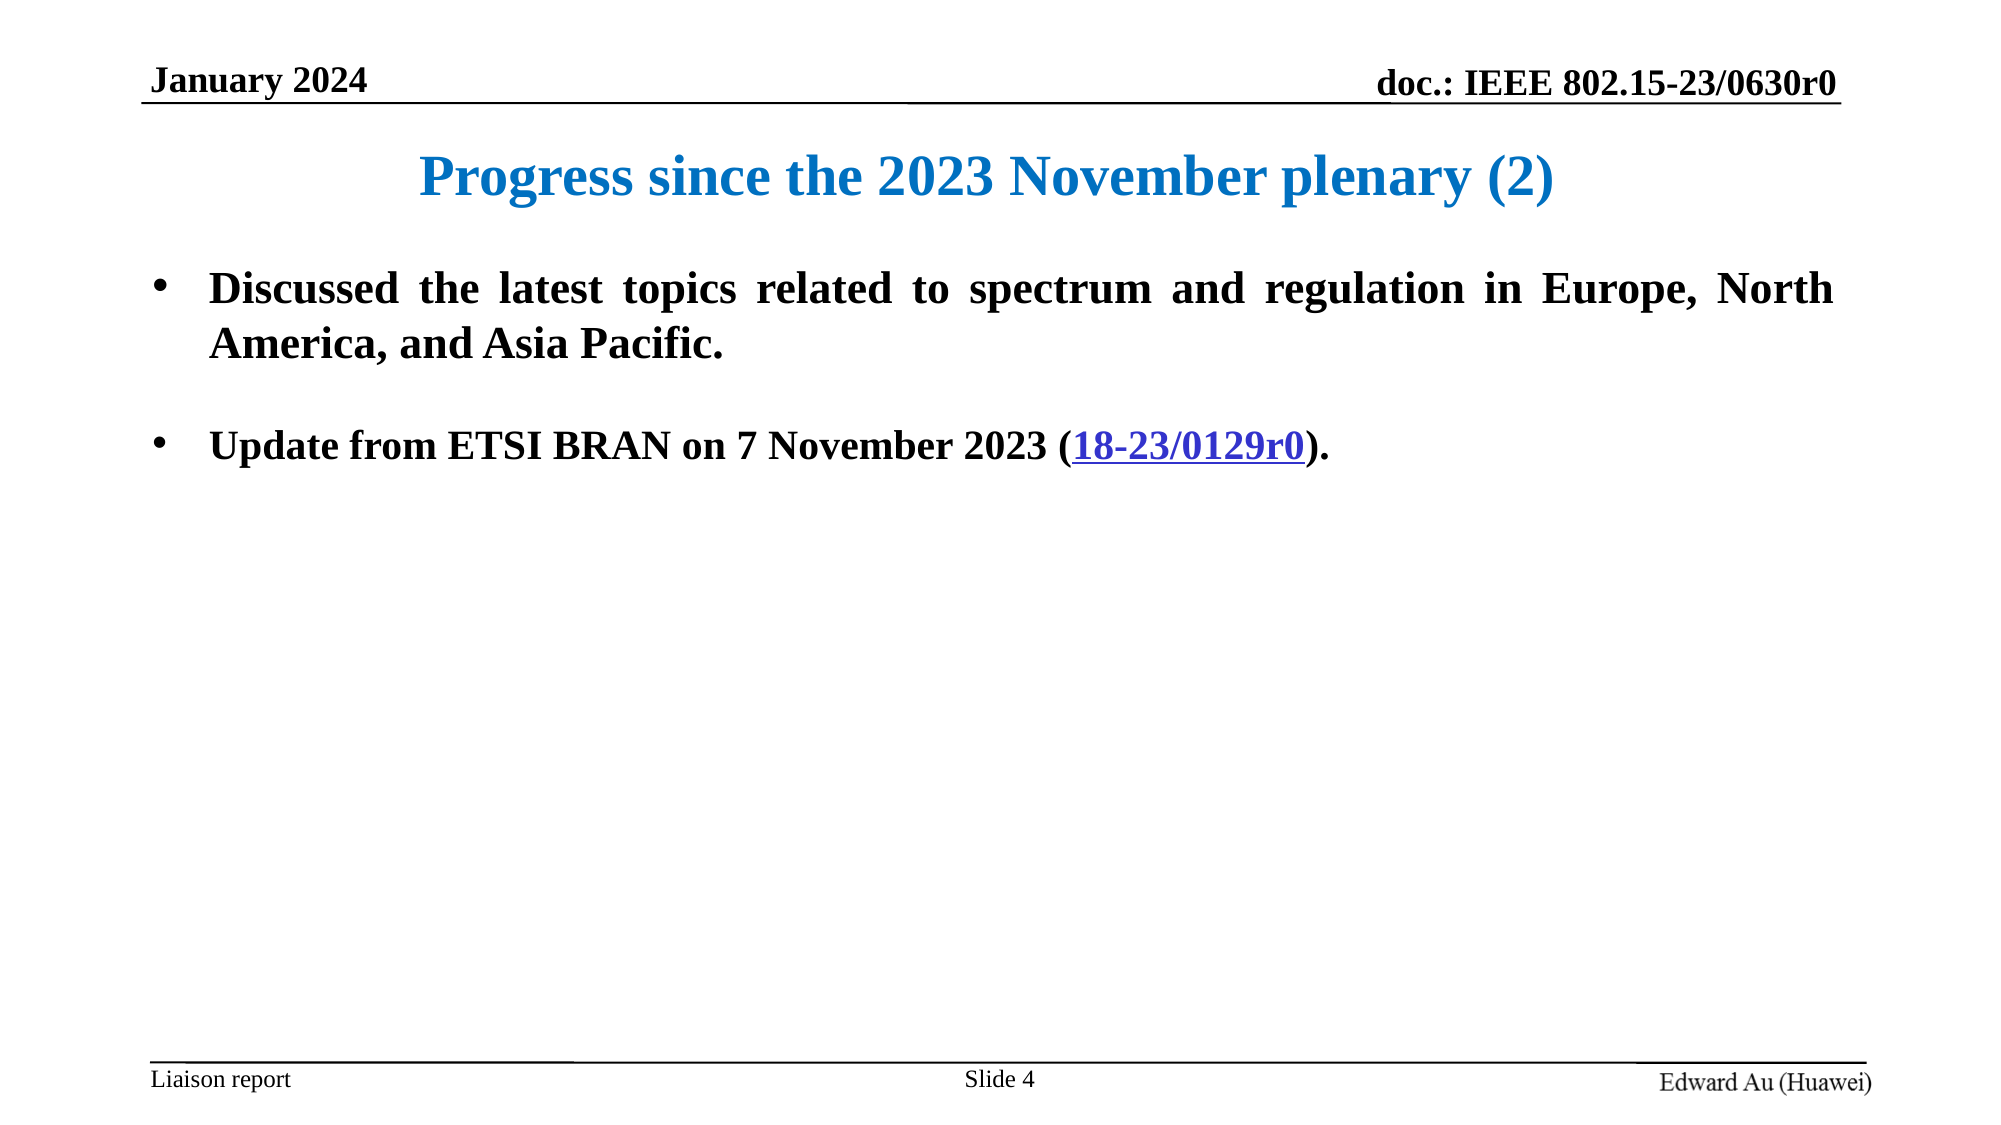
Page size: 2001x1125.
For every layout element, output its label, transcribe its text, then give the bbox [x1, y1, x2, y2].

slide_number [149, 54, 651, 99]
slide_number Slide 4 [933, 1061, 1067, 1123]
title Progress since the 2023 November plenary (2) [137, 99, 1838, 246]
picture [1174, 1058, 1887, 1113]
list Discussed the latest topics related to spectrum and regulation in Europe, North America, and Asia Pacific. Update from ETSI BRAN on 7 November 2023 (18-23/0129r0). [137, 249, 1851, 751]
